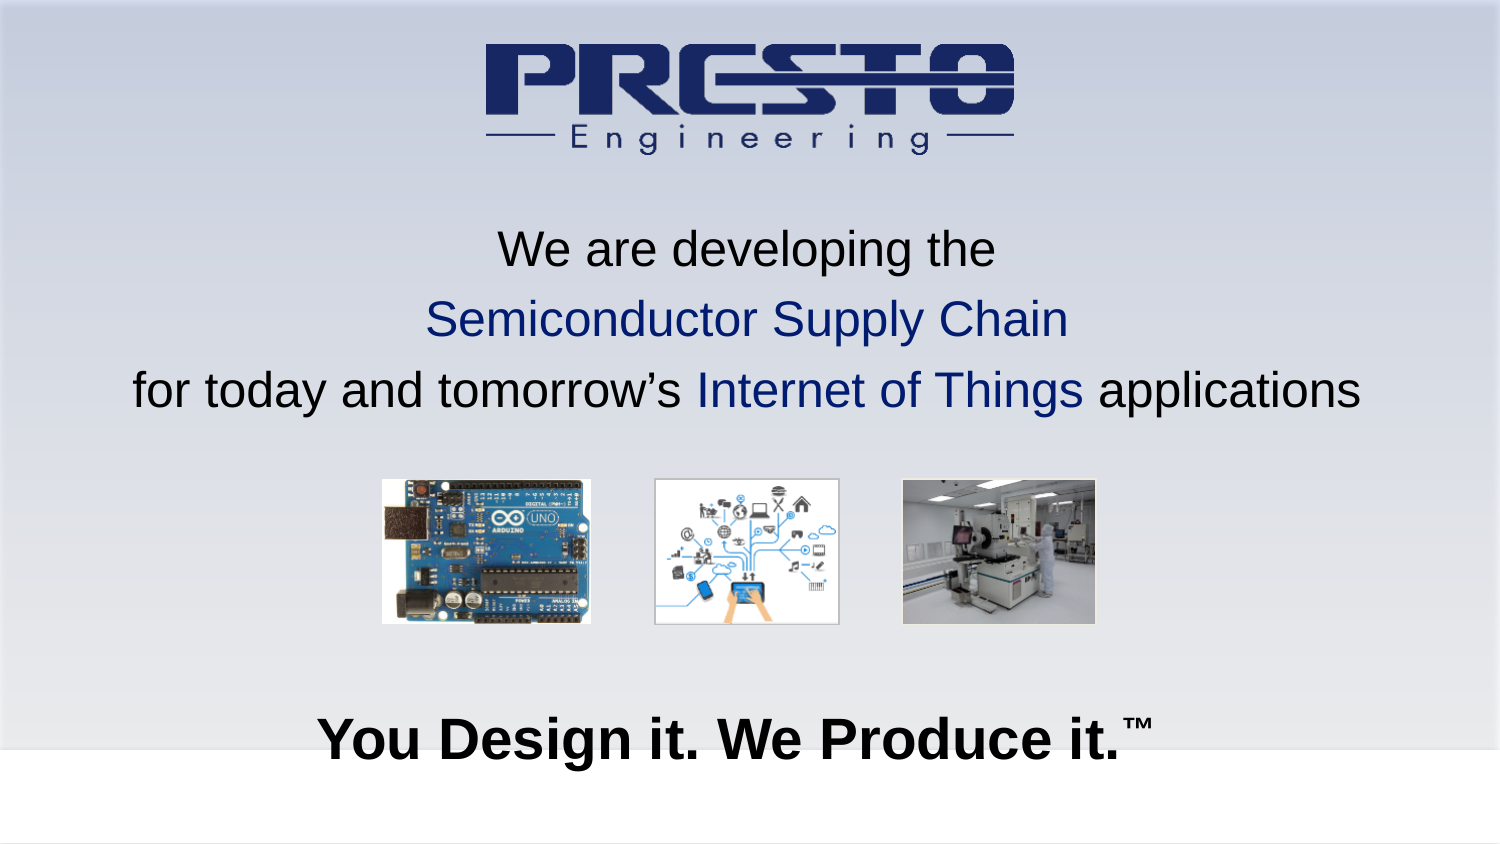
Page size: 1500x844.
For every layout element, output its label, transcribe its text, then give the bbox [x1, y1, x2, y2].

picture [902, 479, 1096, 625]
picture [382, 479, 592, 625]
picture [655, 479, 839, 625]
title We are developing the Semiconductor Supply Chain for today and tomorrow’s Internet of Things applications [102, 198, 1392, 485]
picture [486, 44, 1014, 155]
subtitle You Design it. We Produce it.™ [168, 693, 1304, 778]
